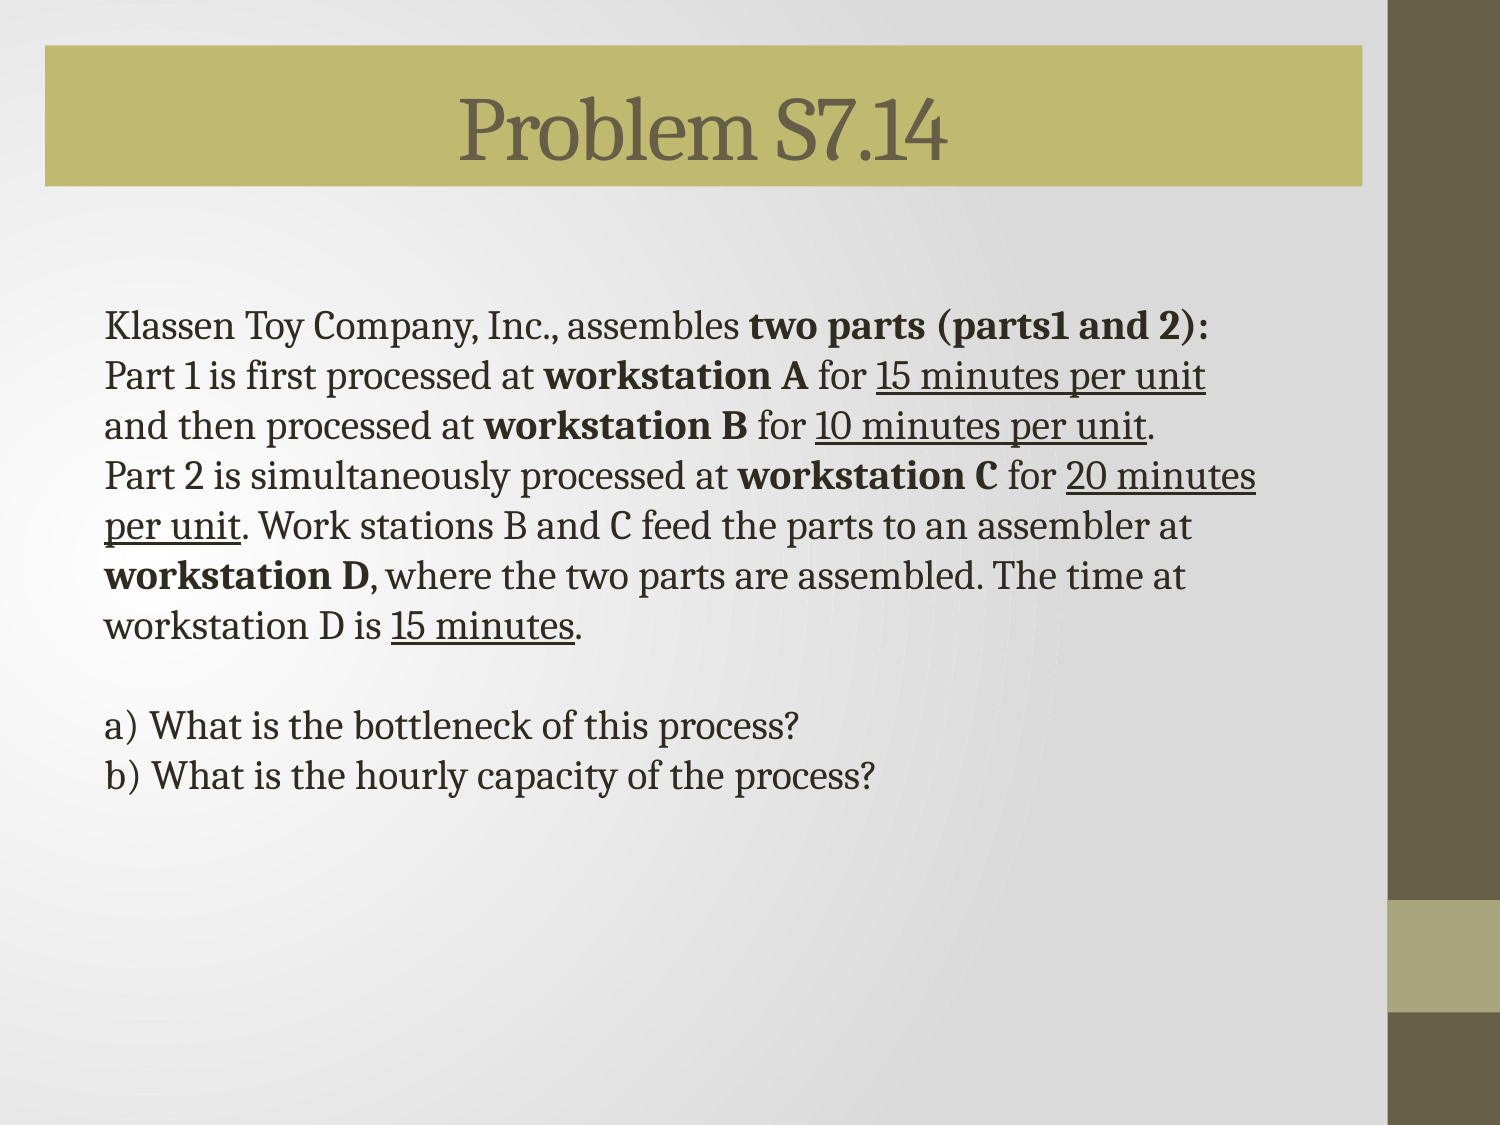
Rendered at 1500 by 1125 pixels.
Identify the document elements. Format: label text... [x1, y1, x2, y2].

text_box Klassen Toy Company, Inc., assembles two parts (parts1 and 2): Part 1 is first processed at workstation A for 15 minutes per unit and then processed at workstation B for 10 minutes per unit. Part 2 is simultaneously processed at workstation C for 20 minutes per unit. Work stations B and C feed the parts to an assembler at workstation D, where the two parts are assembled. The time at workstation D is 15 minutes. a) What is the bottleneck of this process? b) What is the hourly capacity of the process? [89, 290, 1277, 851]
text_box Problem S7.14 [45, 45, 1363, 187]
